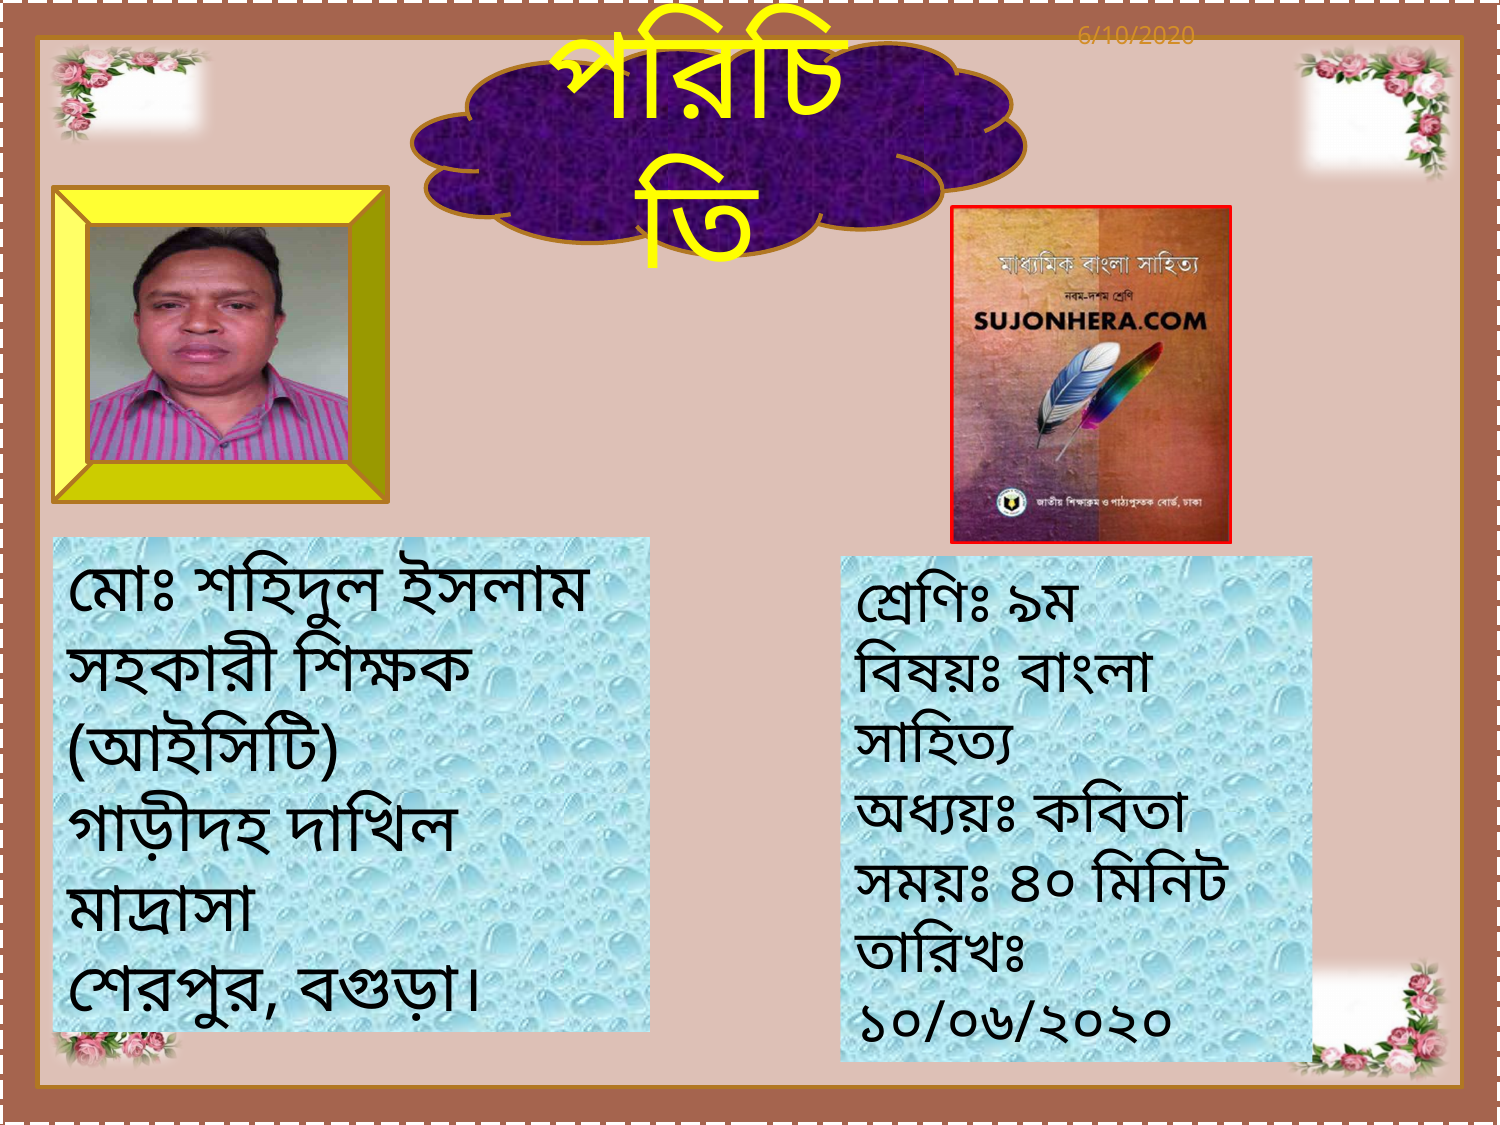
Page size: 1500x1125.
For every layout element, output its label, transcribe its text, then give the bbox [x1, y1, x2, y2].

text_box [85, 223, 352, 464]
picture [949, 205, 1232, 544]
text_box [35, 35, 1464, 1089]
text_box পরিচিতি [409, 41, 1028, 258]
picture [1301, 26, 1449, 202]
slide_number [1062, 12, 1475, 60]
text_box শ্রেণিঃ ৯ম বিষয়ঃ বাংলা সাহিত্য অধ্যয়ঃ কবিতা সময়ঃ ৪০ মিনিট তারিখঃ ১০/০৬/২০২০ [840, 556, 1313, 1062]
picture [1280, 951, 1454, 1088]
picture [35, 920, 197, 1065]
picture [45, 38, 219, 150]
text_box [51, 185, 390, 504]
text_box [0, 0, 1500, 1125]
text_box মোঃ শহিদুল ইসলাম সহকারী শিক্ষক (আইসিটি) গাড়ীদহ দাখিল মাদ্রাসা শেরপুর, বগুড়া। [52, 537, 650, 1032]
